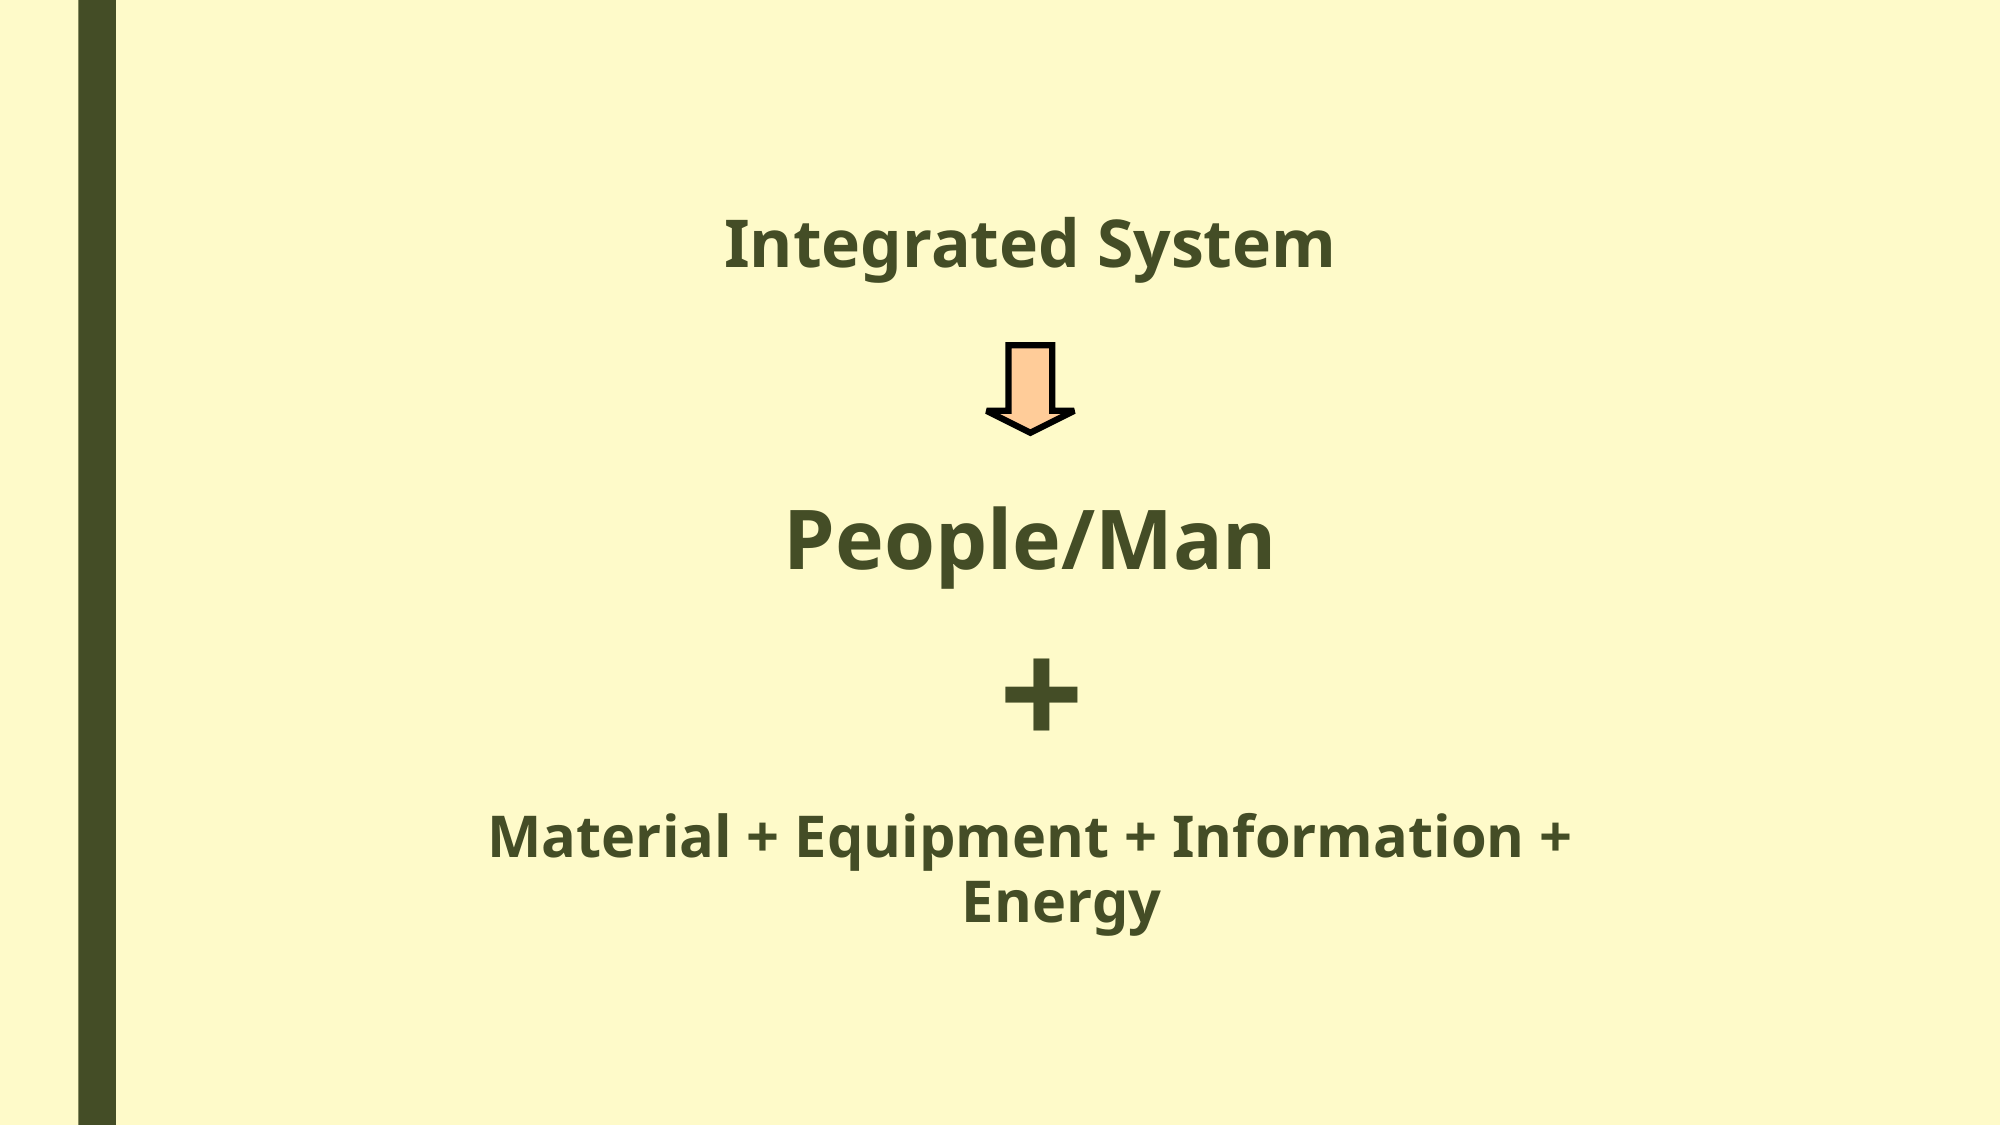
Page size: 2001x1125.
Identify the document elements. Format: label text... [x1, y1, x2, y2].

list Integrated System People/Man + Material + Equipment + Information + Energy [392, 200, 1668, 950]
text_box [986, 345, 1075, 433]
